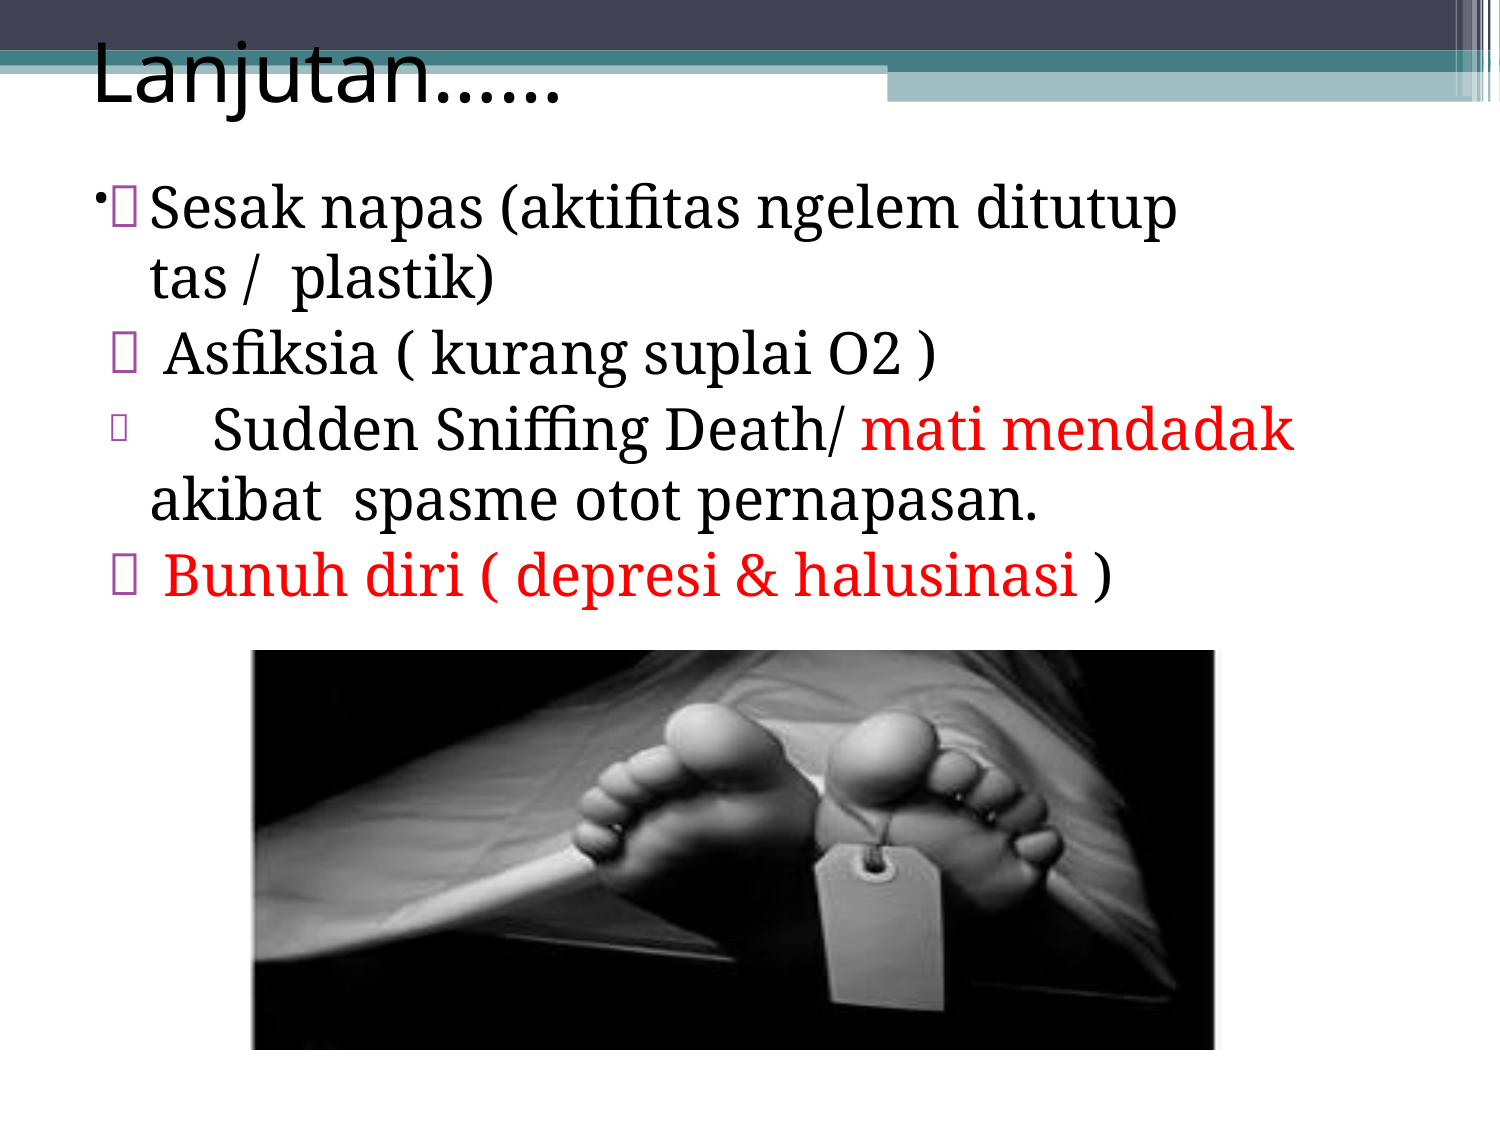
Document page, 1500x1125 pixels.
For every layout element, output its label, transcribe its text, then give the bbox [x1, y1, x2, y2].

text_box [249, 650, 1222, 1050]
text_box Sesak napas (aktifitas ngelem ditutup tas / plastik) Asfiksia ( kurang suplai O2 ) Sudden Sniffing Death/ mati mendadak akibat spasme otot pernapasan. Bunuh diri ( depresi & halusinasi ) [101, 167, 1370, 609]
title Lanjutan……. [87, 16, 575, 219]
